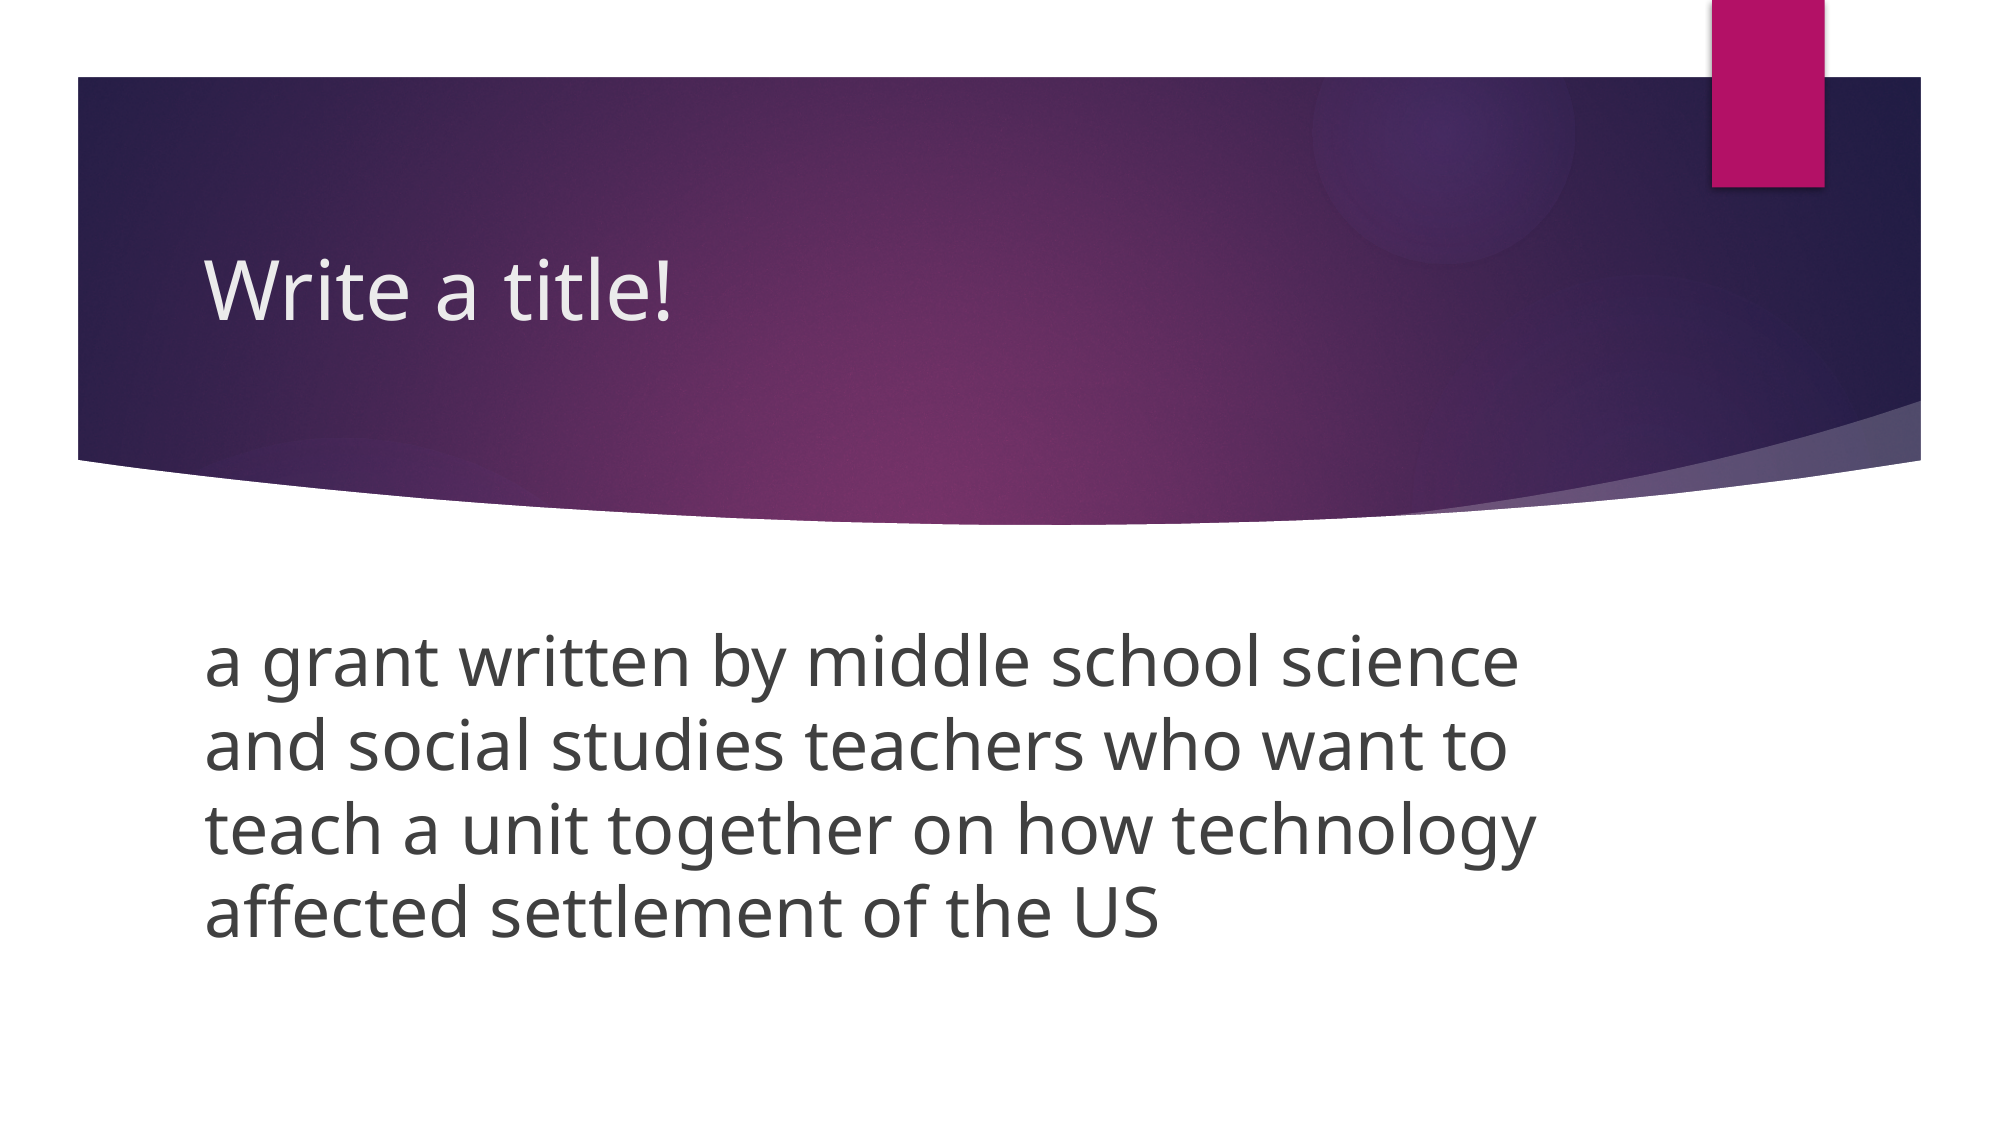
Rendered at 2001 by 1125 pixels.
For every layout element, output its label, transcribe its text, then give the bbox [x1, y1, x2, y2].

title Write a title! [188, 174, 1638, 400]
list a grant written by middle school science and social studies teachers who want to teach a unit together on how technology affected settlement of the US [189, 581, 1638, 988]
